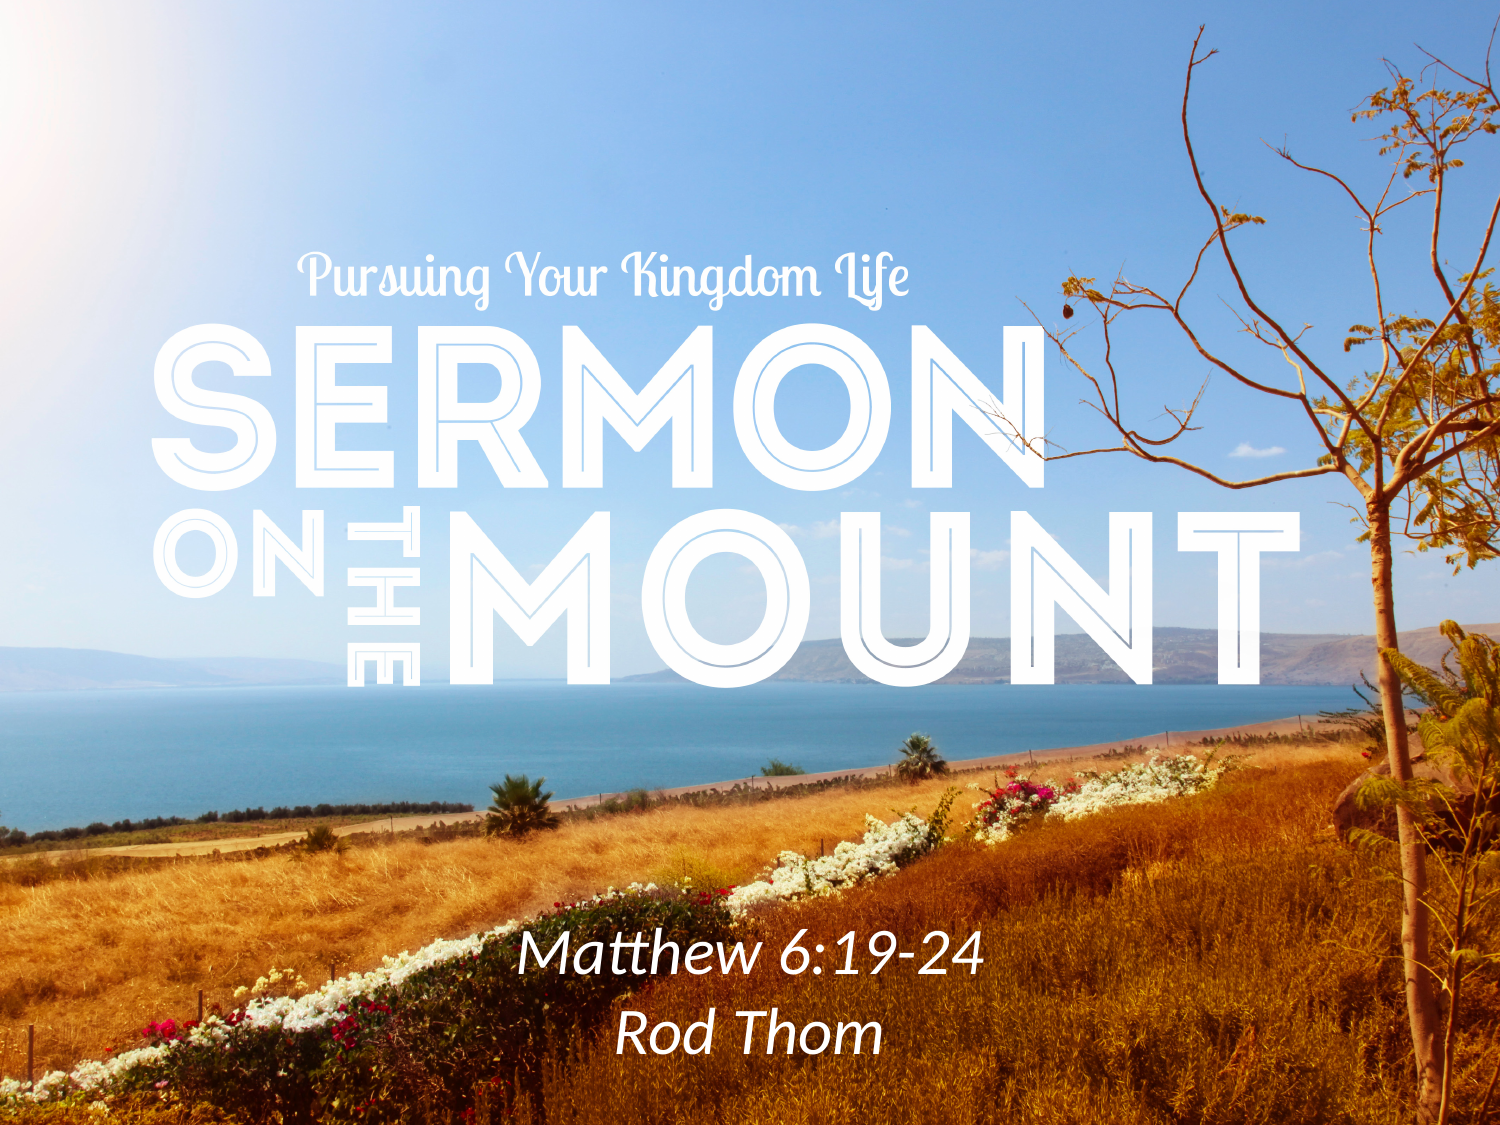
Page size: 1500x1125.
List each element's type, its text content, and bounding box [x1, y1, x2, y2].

subtitle Matthew 6:19-24 Rod Thom [225, 916, 1275, 1083]
picture [0, 0, 1500, 1125]
